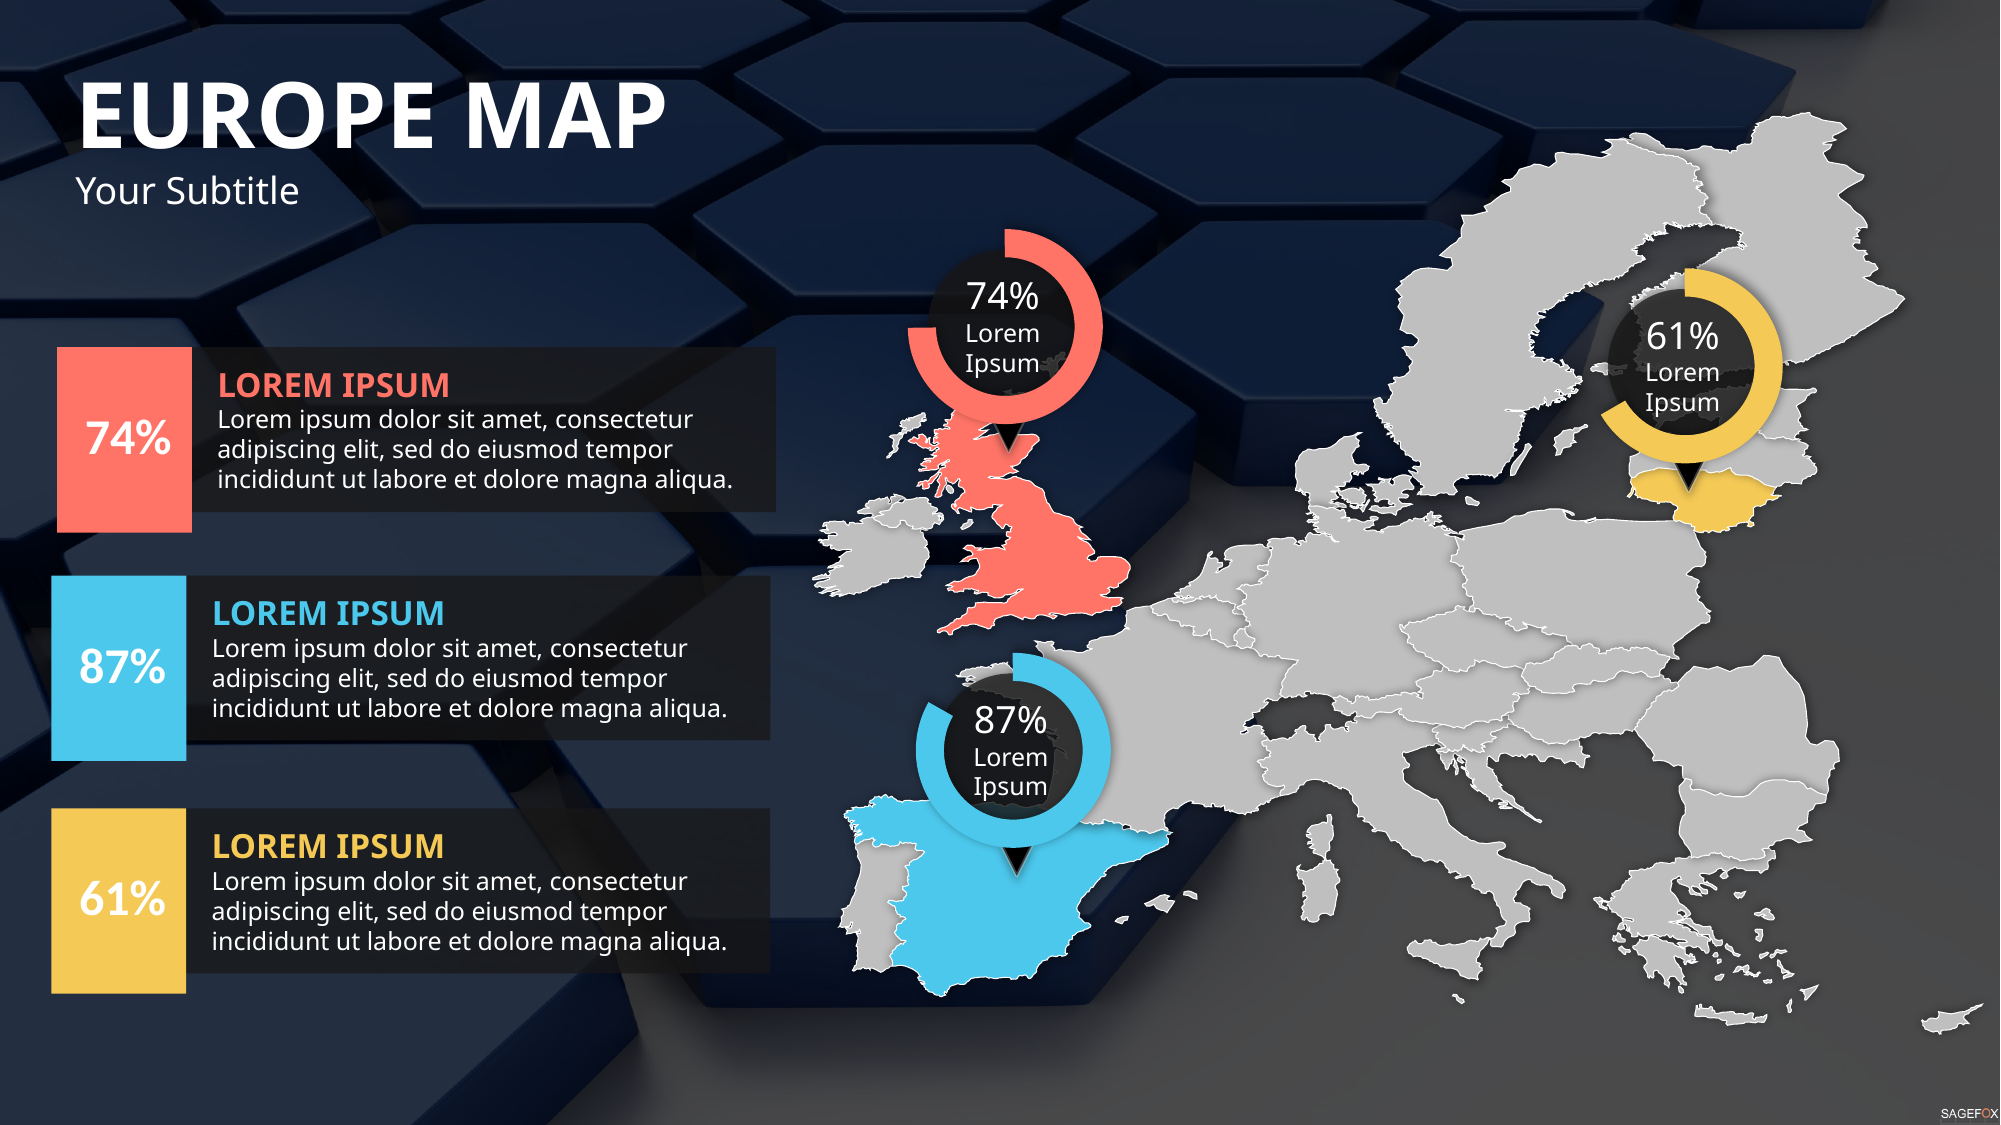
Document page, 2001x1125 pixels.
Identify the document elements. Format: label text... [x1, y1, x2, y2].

text_box [906, 228, 1104, 426]
text_box [1618, 946, 1631, 955]
text_box [1512, 680, 1657, 745]
text_box [1759, 952, 1769, 959]
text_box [887, 903, 897, 968]
text_box [1521, 643, 1670, 694]
text_box [1171, 544, 1263, 604]
text_box [812, 517, 930, 597]
text_box [1634, 655, 1840, 789]
text_box [1115, 916, 1129, 924]
text_box 87% Lorem Ipsum [950, 672, 1078, 811]
text_box [1168, 598, 1241, 647]
text_box [838, 850, 909, 973]
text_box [1397, 536, 1466, 681]
text_box [1599, 267, 1784, 465]
text_box [1754, 929, 1763, 942]
text_box [1590, 363, 1600, 372]
text_box [1725, 943, 1741, 957]
text_box [886, 412, 927, 459]
text_box [1660, 272, 1678, 285]
text_box [1373, 139, 1713, 496]
text_box [1765, 387, 1817, 440]
text_box [914, 651, 1112, 849]
text_box VS [1687, 850, 1775, 866]
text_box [1331, 682, 1416, 698]
text_box [1612, 932, 1626, 942]
text_box [1777, 959, 1794, 979]
text_box [1332, 670, 1527, 729]
text_box [1633, 132, 1662, 145]
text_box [855, 845, 915, 900]
text_box EUROPE MAP Your Subtitle [60, 49, 1036, 220]
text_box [57, 347, 803, 533]
text_box [991, 434, 1025, 460]
text_box [1553, 424, 1588, 456]
text_box [873, 497, 944, 530]
text_box [998, 431, 1020, 453]
text_box [1006, 855, 1028, 876]
text_box [1754, 908, 1775, 920]
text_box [51, 808, 797, 994]
text_box [1466, 610, 1561, 668]
text_box [1688, 112, 1905, 364]
text_box 61% Lorem Ipsum [1606, 288, 1749, 427]
text_box [1233, 628, 1255, 649]
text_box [1245, 626, 1259, 650]
text_box 74% Lorem Ipsum [927, 248, 1070, 387]
text_box [908, 416, 1131, 635]
text_box [1440, 759, 1459, 775]
text_box [1237, 505, 1459, 698]
text_box [1366, 474, 1414, 516]
text_box [1708, 442, 1817, 488]
text_box [1733, 964, 1761, 977]
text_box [1629, 135, 1722, 226]
text_box [960, 519, 974, 530]
text_box [1295, 432, 1370, 512]
text_box [1296, 814, 1340, 922]
text_box [1694, 1004, 1767, 1026]
text_box [1183, 890, 1197, 900]
text_box [956, 662, 1007, 680]
text_box [1257, 721, 1566, 980]
text_box [1763, 979, 1772, 984]
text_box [1255, 735, 1280, 797]
text_box [1150, 599, 1235, 648]
text_box [1921, 1004, 1983, 1035]
text_box [1679, 778, 1827, 861]
text_box [1627, 477, 1782, 533]
text_box [1457, 734, 1590, 823]
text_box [1235, 546, 1267, 615]
text_box [1465, 496, 1480, 506]
text_box [1450, 508, 1711, 651]
text_box [1800, 985, 1818, 1001]
text_box [1678, 986, 1684, 994]
text_box [1452, 994, 1465, 1004]
text_box [1432, 728, 1502, 753]
text_box [1786, 999, 1792, 1013]
picture [0, 0, 2001, 1125]
text_box [1678, 471, 1699, 492]
text_box [1057, 606, 1281, 834]
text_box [51, 575, 797, 761]
text_box [844, 794, 1169, 997]
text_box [1148, 605, 1287, 700]
text_box [946, 485, 954, 494]
text_box [857, 497, 889, 515]
text_box [1144, 894, 1175, 913]
text_box [1510, 443, 1532, 476]
text_box [1034, 640, 1055, 649]
text_box [1714, 974, 1724, 981]
text_box [1399, 605, 1553, 672]
text_box [1734, 891, 1746, 899]
text_box [1773, 949, 1787, 956]
text_box [1629, 456, 1659, 478]
text_box [1593, 857, 1769, 988]
text_box Lorem Ipsum Lorem ipsum dolor sit amet, consectetur adipiscing elit, sed do eiusmod tempor [1630, 472, 1775, 499]
